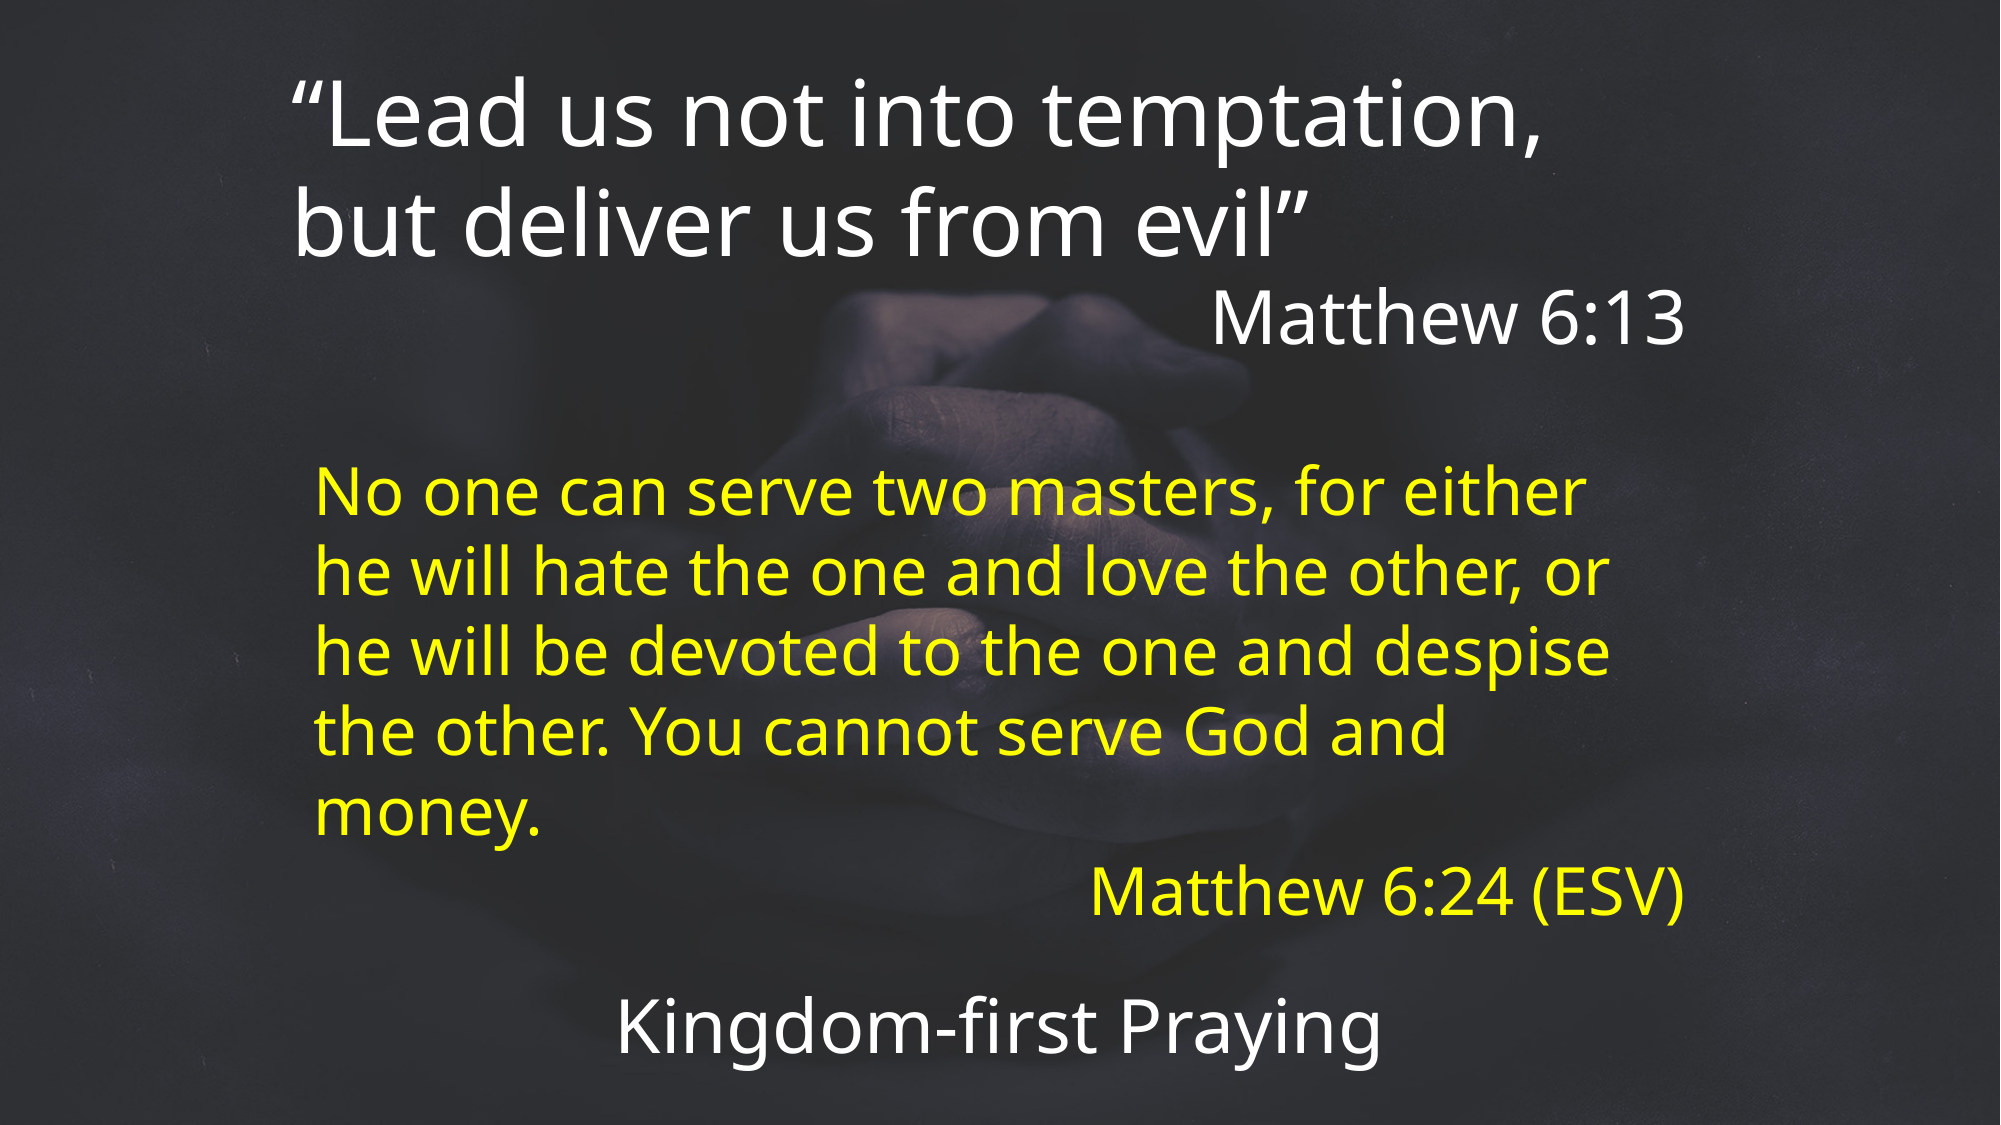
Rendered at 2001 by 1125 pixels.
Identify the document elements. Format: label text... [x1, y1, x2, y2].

picture [0, 0, 2000, 1125]
text_box No one can serve two masters, for either he will hate the one and love the other, or he will be devoted to the one and despise the other. You cannot serve God and money. Matthew 6:24 (ESV) [299, 441, 1701, 937]
text_box Kingdom-first Praying [600, 971, 1400, 1077]
text_box Matthew 6:13 [1194, 262, 1703, 367]
text_box “Lead us not into temptation, but deliver us from evil” [276, 47, 1730, 282]
